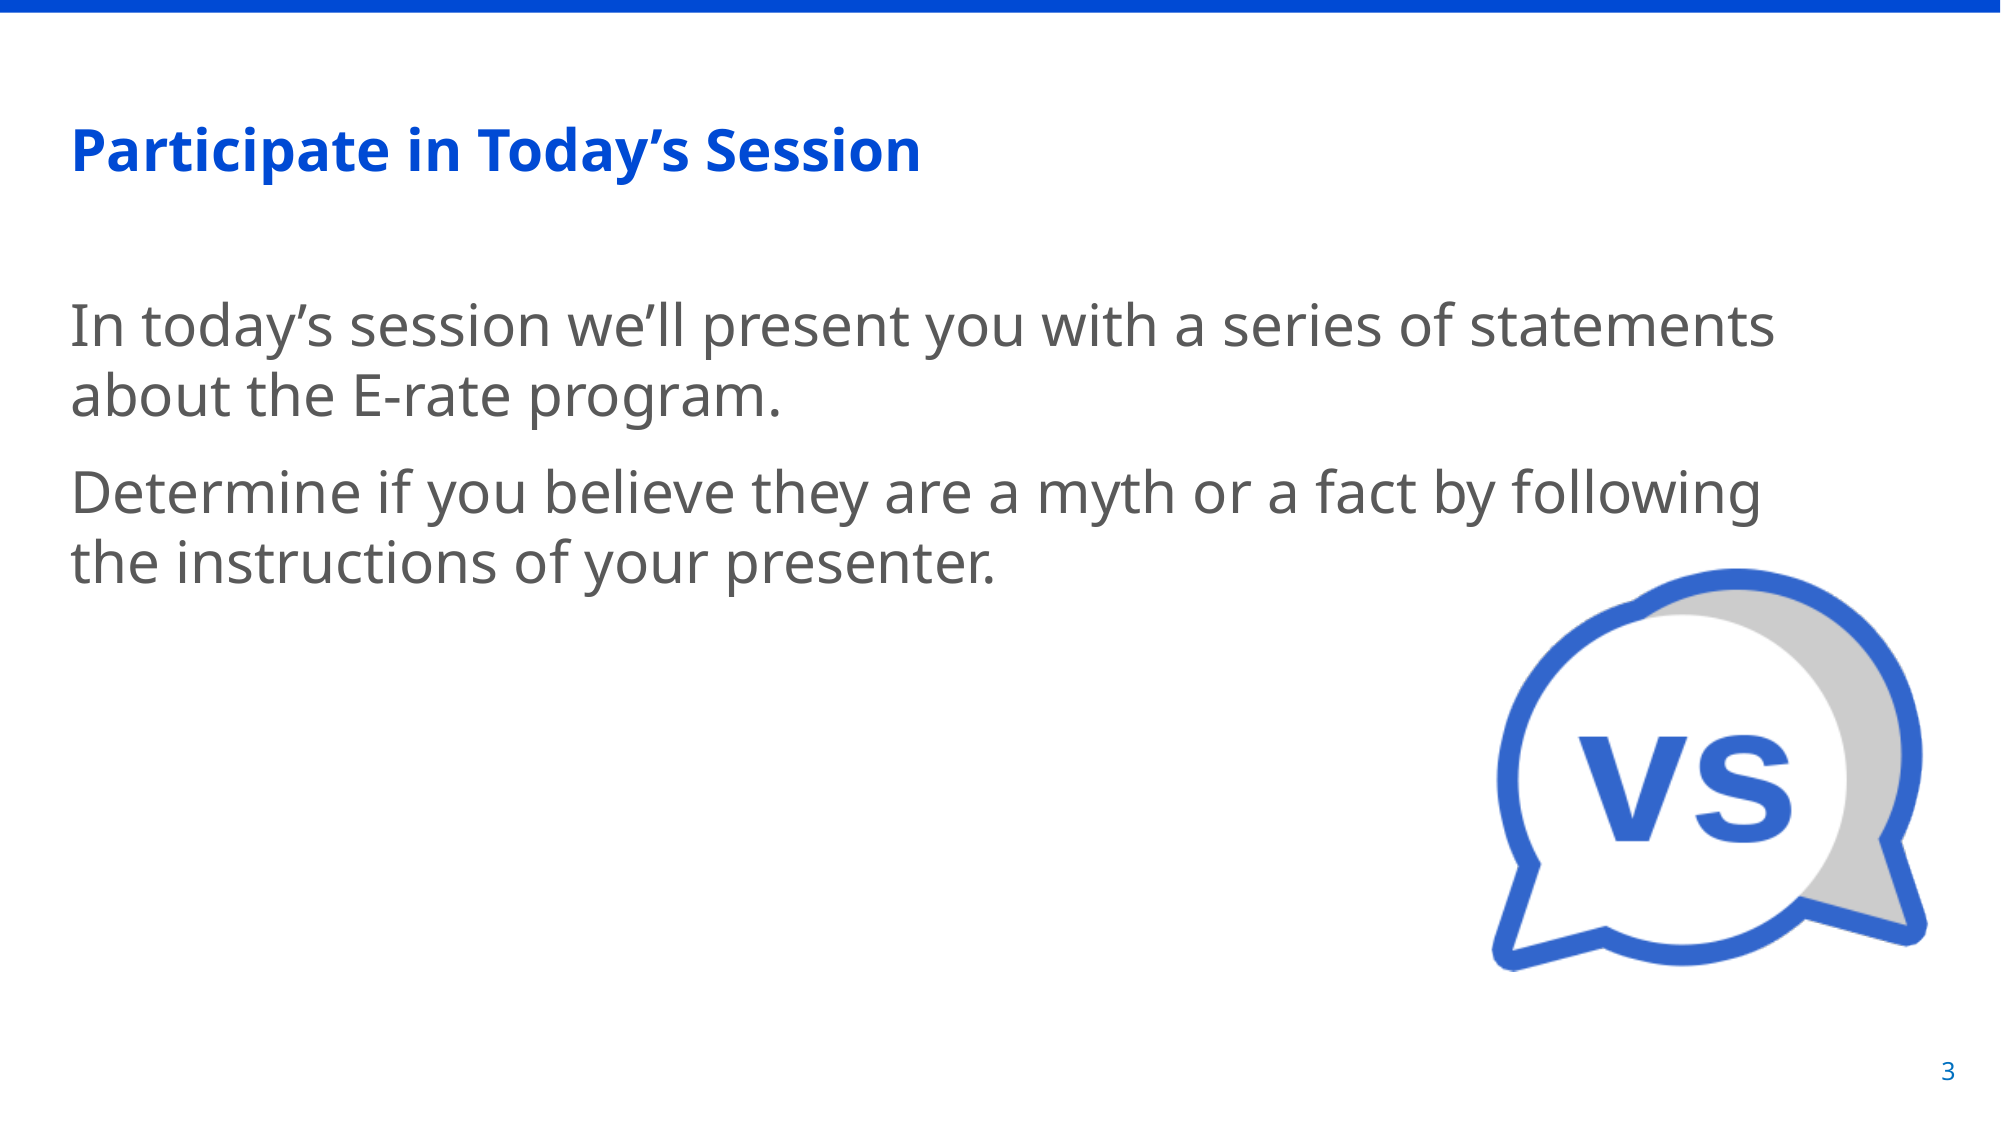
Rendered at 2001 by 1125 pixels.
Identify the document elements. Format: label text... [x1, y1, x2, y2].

title Participate in Today’s Session [55, 113, 1863, 226]
picture [1489, 564, 1940, 972]
slide_number 3 [1520, 1042, 1971, 1103]
list In today’s session we’ll present you with a series of statements about the E-rate program. Determine if you believe they are a myth or a fact by following the instructions of your presenter. [55, 280, 1825, 955]
